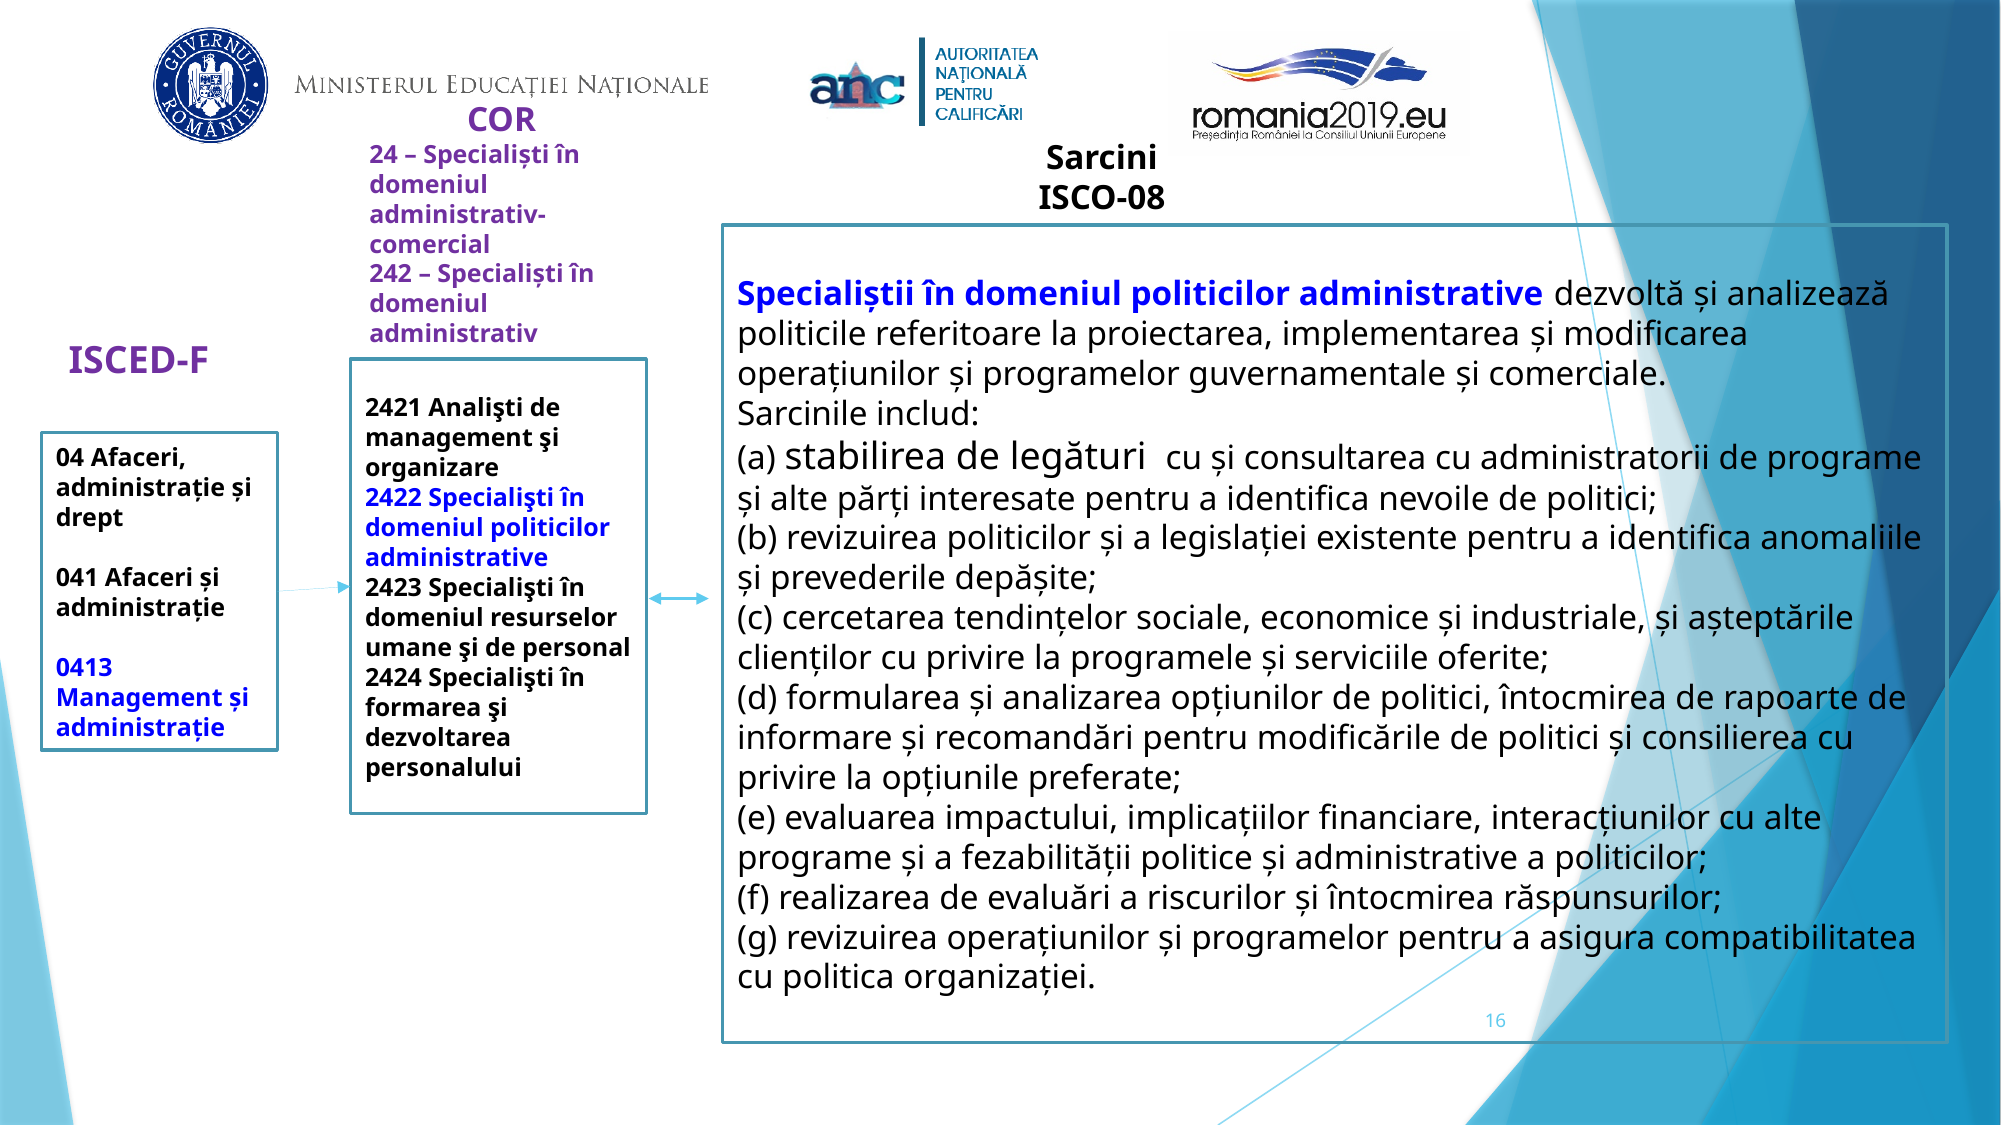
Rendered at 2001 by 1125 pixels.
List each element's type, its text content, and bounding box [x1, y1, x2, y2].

picture [801, 31, 1049, 138]
picture [1168, 31, 1470, 156]
text_box Specialiştii în domeniul politicilor administrative dezvoltă şi analizează politicile referitoare la proiectarea, implementarea şi modificarea operațiunilor şi programelor guvernamentale şi comerciale. Sarcinile includ: (a) stabilirea de legături cu și consultarea cu administratorii de programe și alte părți interesate pentru a identifica nevoile de politici; (b) revizuirea politicilor și a legislației existente pentru a identifica anomaliile și prevederile depășite; (c) cercetarea tendințelor sociale, economice și industriale, și așteptările clienților cu privire la programele și serviciile oferite; (d) formularea și analizarea opțiunilor de politici, întocmirea de rapoarte de informare și recomandări pentru modificările de politici și consilierea cu privire la opțiunile preferate; (e) evaluarea impactului, implicațiilor financiare, interacțiunilor cu alte programe și a fezabilității politice și administrative a politicilor; (f) realizarea de evaluări a riscurilor și întocmirea răspunsurilor; (g) revizuirea operațiunilor și programelor pentru a asigura compatibilitatea cu politica organizației. [721, 223, 1949, 1044]
picture [151, 25, 708, 144]
text_box COR 24 – Specialiști în domeniul administrativ-comercial 242 – Specialiști în domeniul administrativ [353, 130, 650, 316]
text_box 04 Afaceri, administraţie şi drept 041 Afaceri şi administraţie 0413 Management şi administraţie [40, 431, 279, 752]
text_box Sarcini ISCO-08 [953, 130, 1251, 222]
text_box ISCED-F [40, 313, 238, 405]
slide_number 16 [1409, 1044, 1522, 1051]
text_box 2421 Analişti de management şi organizare 2422 Specialişti în domeniul politicilor administrative 2423 Specialişti în domeniul resurselor umane şi de personal 2424 Specialişti în formarea şi dezvoltarea personalului [349, 357, 648, 815]
